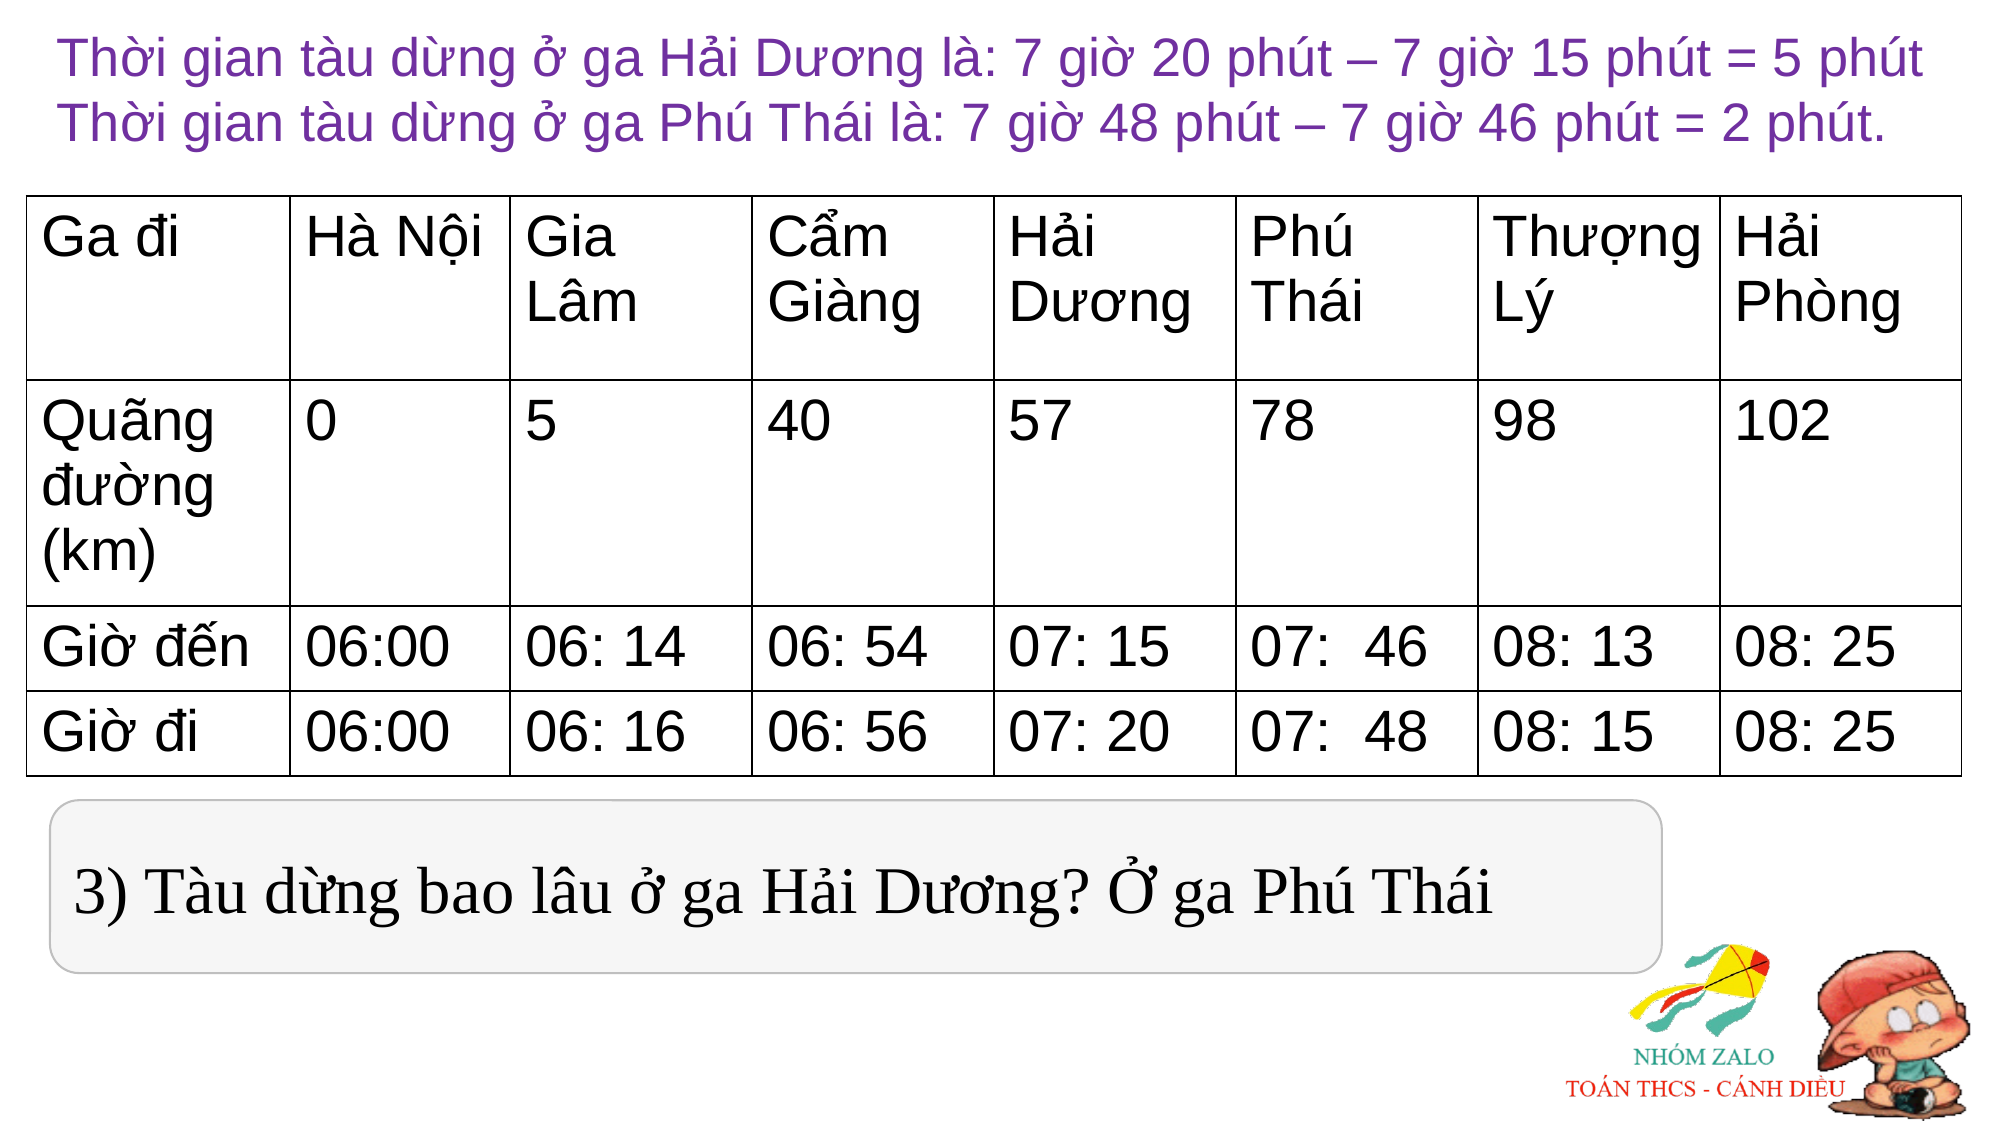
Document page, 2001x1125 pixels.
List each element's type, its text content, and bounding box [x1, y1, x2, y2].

table_cell 08: 25 [1721, 692, 1961, 775]
table_header Thượng Lý [1479, 197, 1719, 379]
table_header Hải Phòng [1721, 197, 1961, 379]
table_cell Giờ đến [27, 607, 289, 690]
table_cell 06:00 [291, 692, 509, 775]
table_header Ga đi [27, 197, 289, 379]
table_header Hải Dương [995, 197, 1235, 379]
table_cell 78 [1237, 381, 1477, 605]
picture [1543, 892, 1973, 1125]
table_header Cẩm Giàng [753, 197, 993, 379]
table_cell 98 [1479, 381, 1719, 605]
table_cell 08: 15 [1479, 692, 1719, 775]
table_cell Quãng đường (km) [27, 381, 289, 605]
table_cell 06:00 [291, 607, 509, 690]
table_cell 07: 46 [1237, 607, 1477, 690]
table_cell 07: 48 [1237, 692, 1477, 775]
table_cell 06: 56 [753, 692, 993, 775]
table_cell 06: 54 [753, 607, 993, 690]
table_cell 07: 20 [995, 692, 1235, 775]
table_cell 40 [753, 381, 993, 605]
table_header Hà Nội [291, 197, 509, 379]
text_box 3) Tàu dừng bao lâu ở ga Hải Dương? Ở ga Phú Thái [48, 799, 1663, 975]
table_cell 5 [511, 381, 751, 605]
table_cell Giờ đi [27, 692, 289, 775]
table_header Phú Thái [1237, 197, 1477, 379]
table_cell 07: 15 [995, 607, 1235, 690]
table_cell 06: 14 [511, 607, 751, 690]
text_box Thời gian tàu dừng ở ga Hải Dương là: 7 giờ 20 phút – 7 giờ 15 phút = 5 phút Thời gian tàu dừng ở ga Phú Thái là: 7 giờ 48 phút – 7 giờ 46 phút = 2 phút. [42, 15, 1946, 160]
table_cell 08: 25 [1721, 607, 1961, 690]
table_cell 06: 16 [511, 692, 751, 775]
table_cell 57 [995, 381, 1235, 605]
table_cell 102 [1721, 381, 1961, 605]
table_header Gia Lâm [511, 197, 751, 379]
table_cell 0 [291, 381, 509, 605]
table_cell 08: 13 [1479, 607, 1719, 690]
